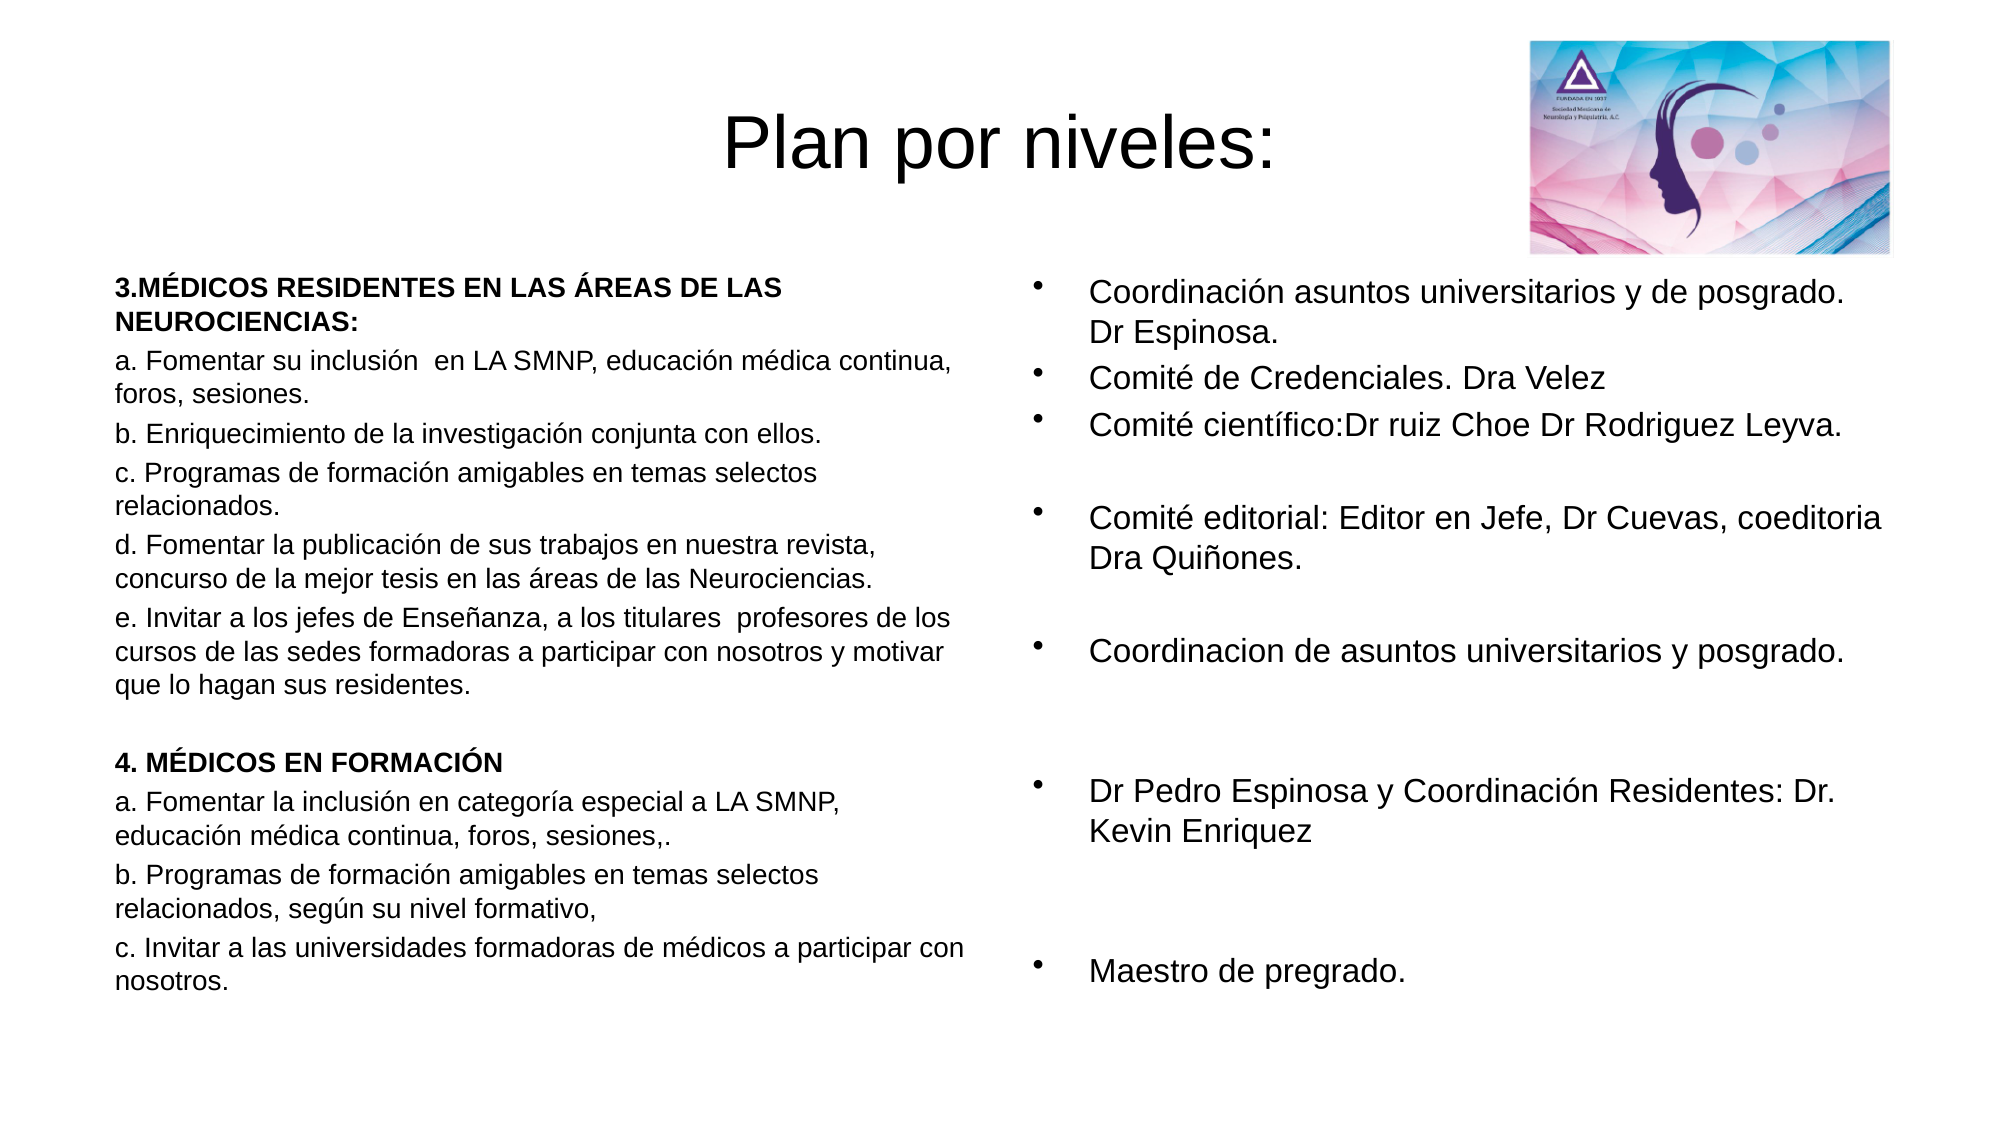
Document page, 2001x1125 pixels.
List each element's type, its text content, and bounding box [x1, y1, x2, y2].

picture [1527, 233, 1894, 258]
title Plan por niveles: [99, 44, 1901, 233]
picture [1527, 40, 1894, 44]
list 3.MÉDICOS RESIDENTES EN LAS ÁREAS DE LAS NEUROCIENCIAS: a. Fomentar su inclusión en LA SMNP, educación médica continua, foros, sesiones. b. Enriquecimiento de la investigación conjunta con ellos. c. Programas de formación amigables en temas selectos relacionados. d. Fomentar la publicación de sus trabajos en nuestra revista, concurso de la mejor tesis en las áreas de las Neurociencias. e. Invitar a los jefes de Enseñanza, a los titulares profesores de los cursos de las sedes formadoras a participar con nosotros y motivar que lo hagan sus residentes. 4. MÉDICOS EN FORMACIÓN a. Fomentar la inclusión en categoría especial a LA SMNP, educación médica continua, foros, sesiones,. b. Programas de formación amigables en temas selectos relacionados, según su nivel formativo, c. Invitar a las universidades formadoras de médicos a participar con nosotros. [99, 262, 983, 1006]
list Coordinación asuntos universitarios y de posgrado. Dr Espinosa. Comité de Credenciales. Dra Velez Comité científico:Dr ruiz Choe Dr Rodriguez Leyva. Comité editorial: Editor en Jefe, Dr Cuevas, coeditoria Dra Quiñones. Coordinacion de asuntos universitarios y posgrado. Dr Pedro Espinosa y Coordinación Residentes: Dr. Kevin Enriquez Maestro de pregrado. [1017, 262, 1901, 1006]
